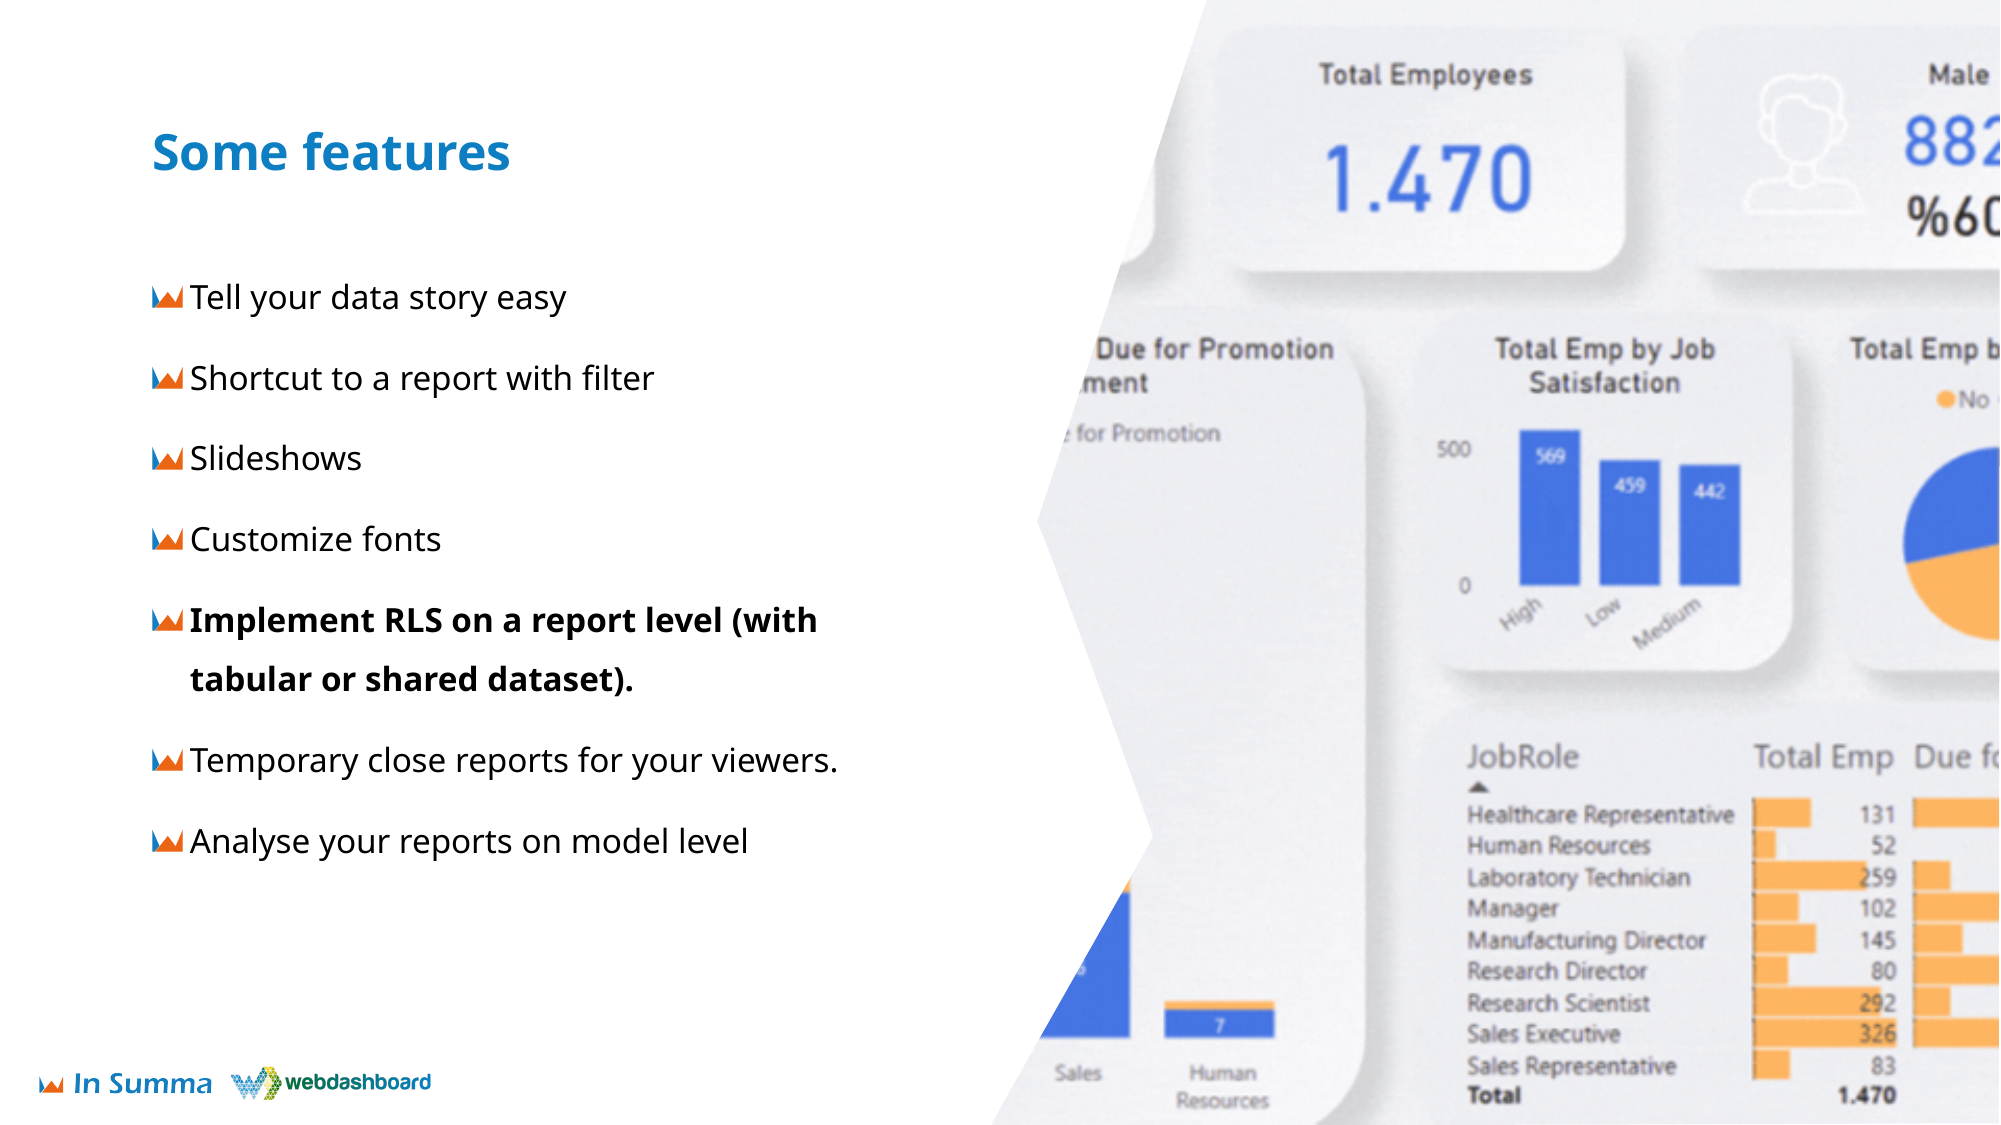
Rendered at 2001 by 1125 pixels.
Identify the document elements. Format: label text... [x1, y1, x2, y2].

picture [152, 607, 176, 631]
picture [152, 747, 176, 771]
picture [228, 1062, 433, 1104]
picture [20, 1065, 225, 1109]
picture [152, 365, 176, 389]
list Tell your data story easy Shortcut to a report with filter Slideshows Customize fonts Implement RLS on a report level (with tabular or shared dataset). Temporary close reports for your viewers. Analyse your reports on model level [137, 249, 950, 996]
picture [152, 284, 176, 308]
picture [152, 526, 176, 550]
picture [152, 445, 176, 470]
title Some features [137, 59, 991, 249]
picture [991, 0, 2000, 1125]
picture [152, 828, 176, 852]
